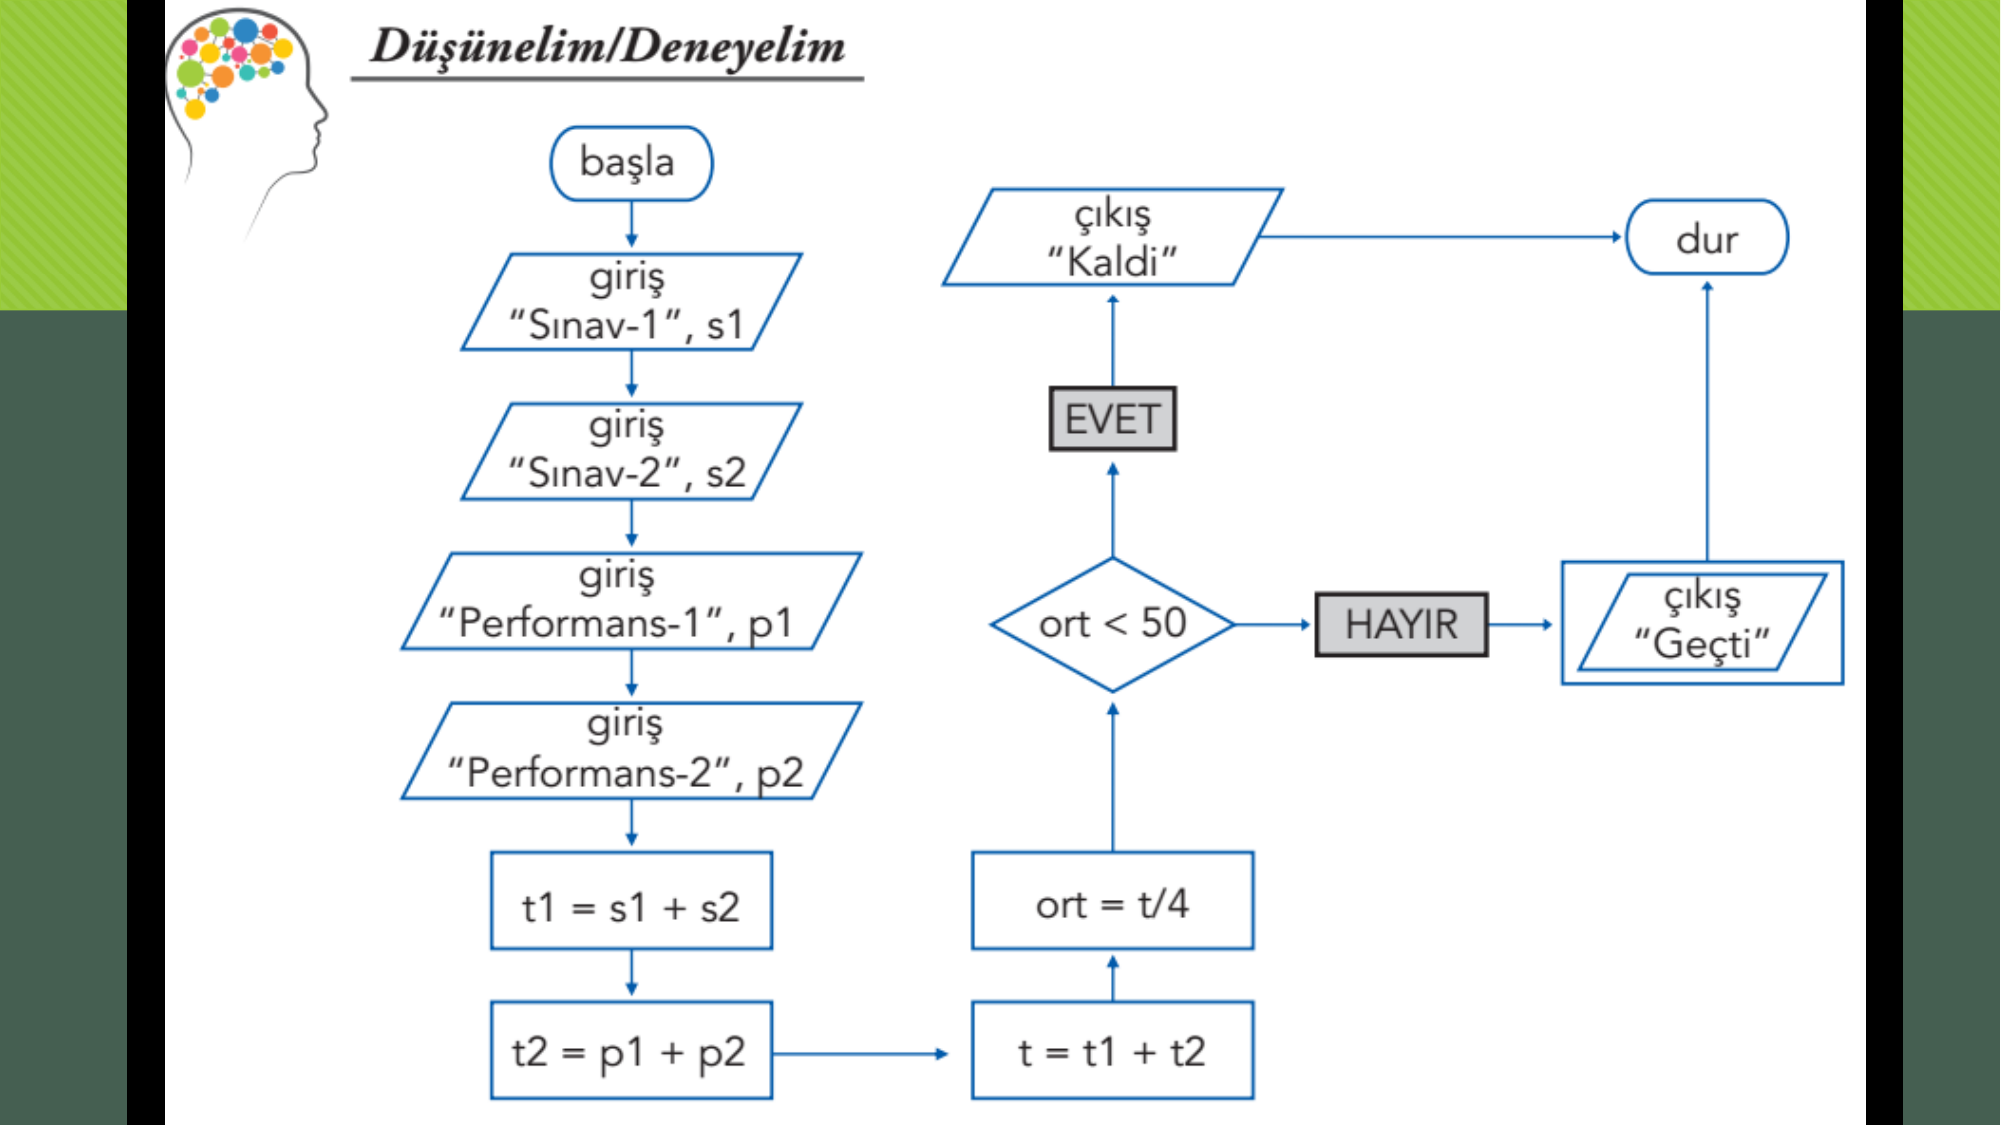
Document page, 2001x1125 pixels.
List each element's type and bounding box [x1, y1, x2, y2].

picture [164, 0, 1866, 1125]
